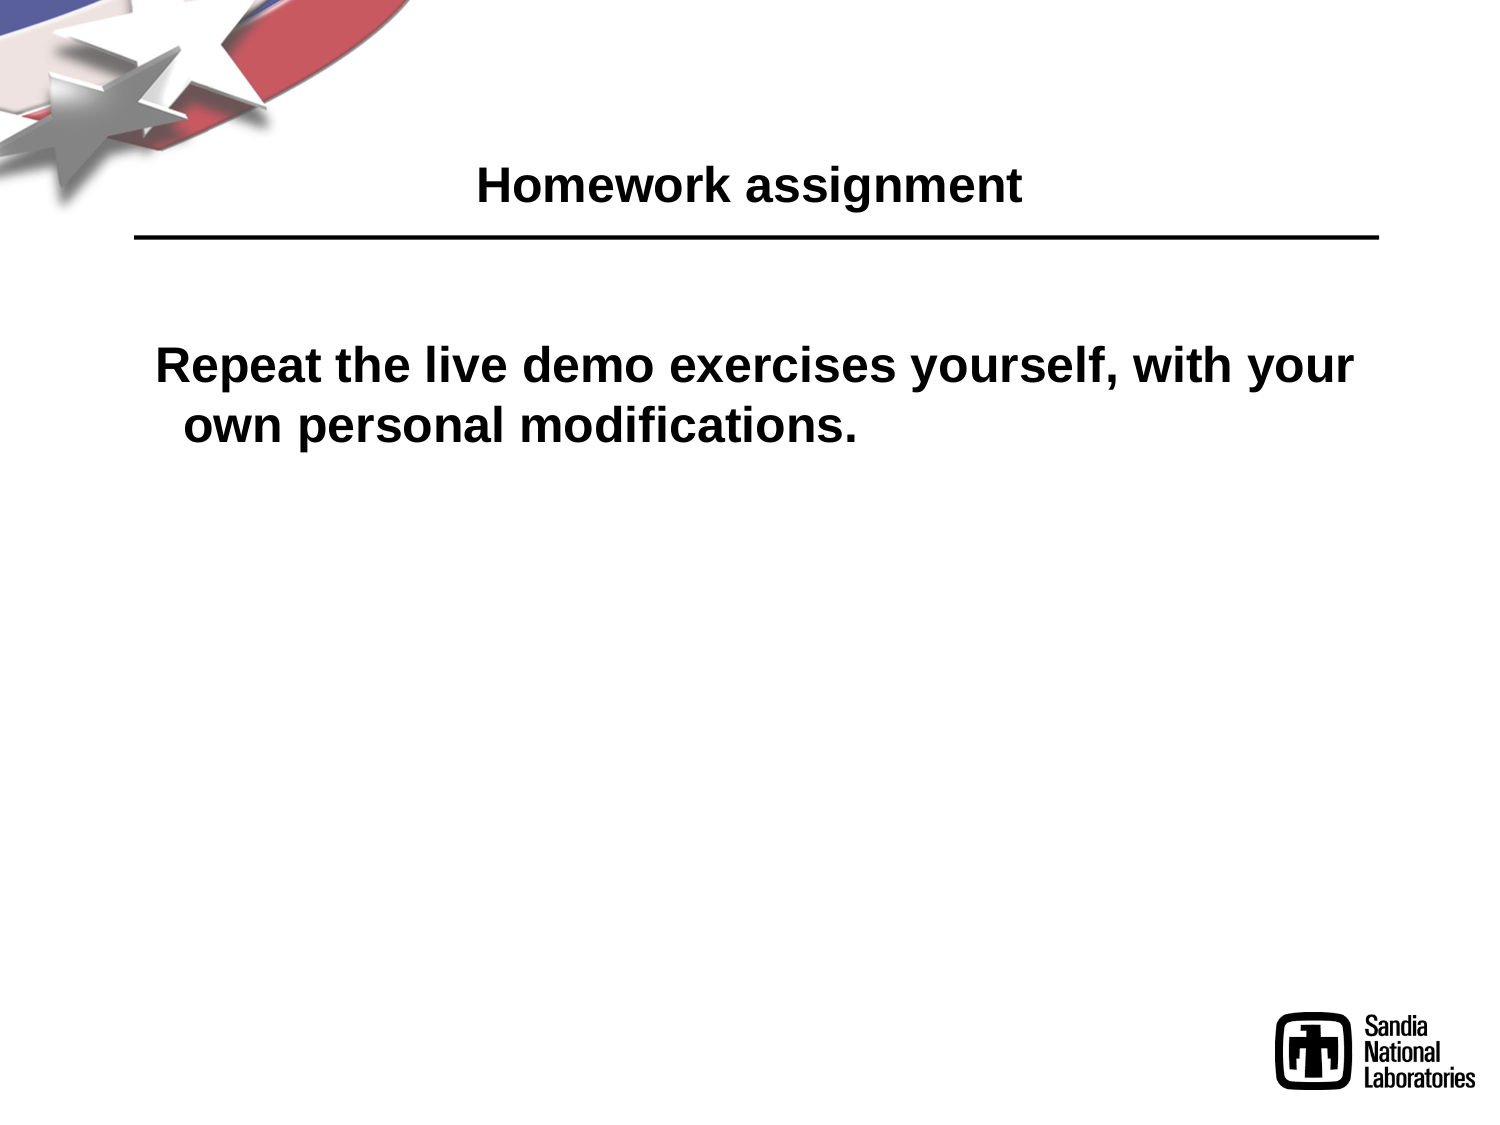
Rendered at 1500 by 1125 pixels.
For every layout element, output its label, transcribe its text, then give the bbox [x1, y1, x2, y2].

list Repeat the live demo exercises yourself, with your own personal modifications. [111, 324, 1388, 513]
title Homework assignment [0, 111, 1500, 313]
picture [1275, 1012, 1475, 1090]
